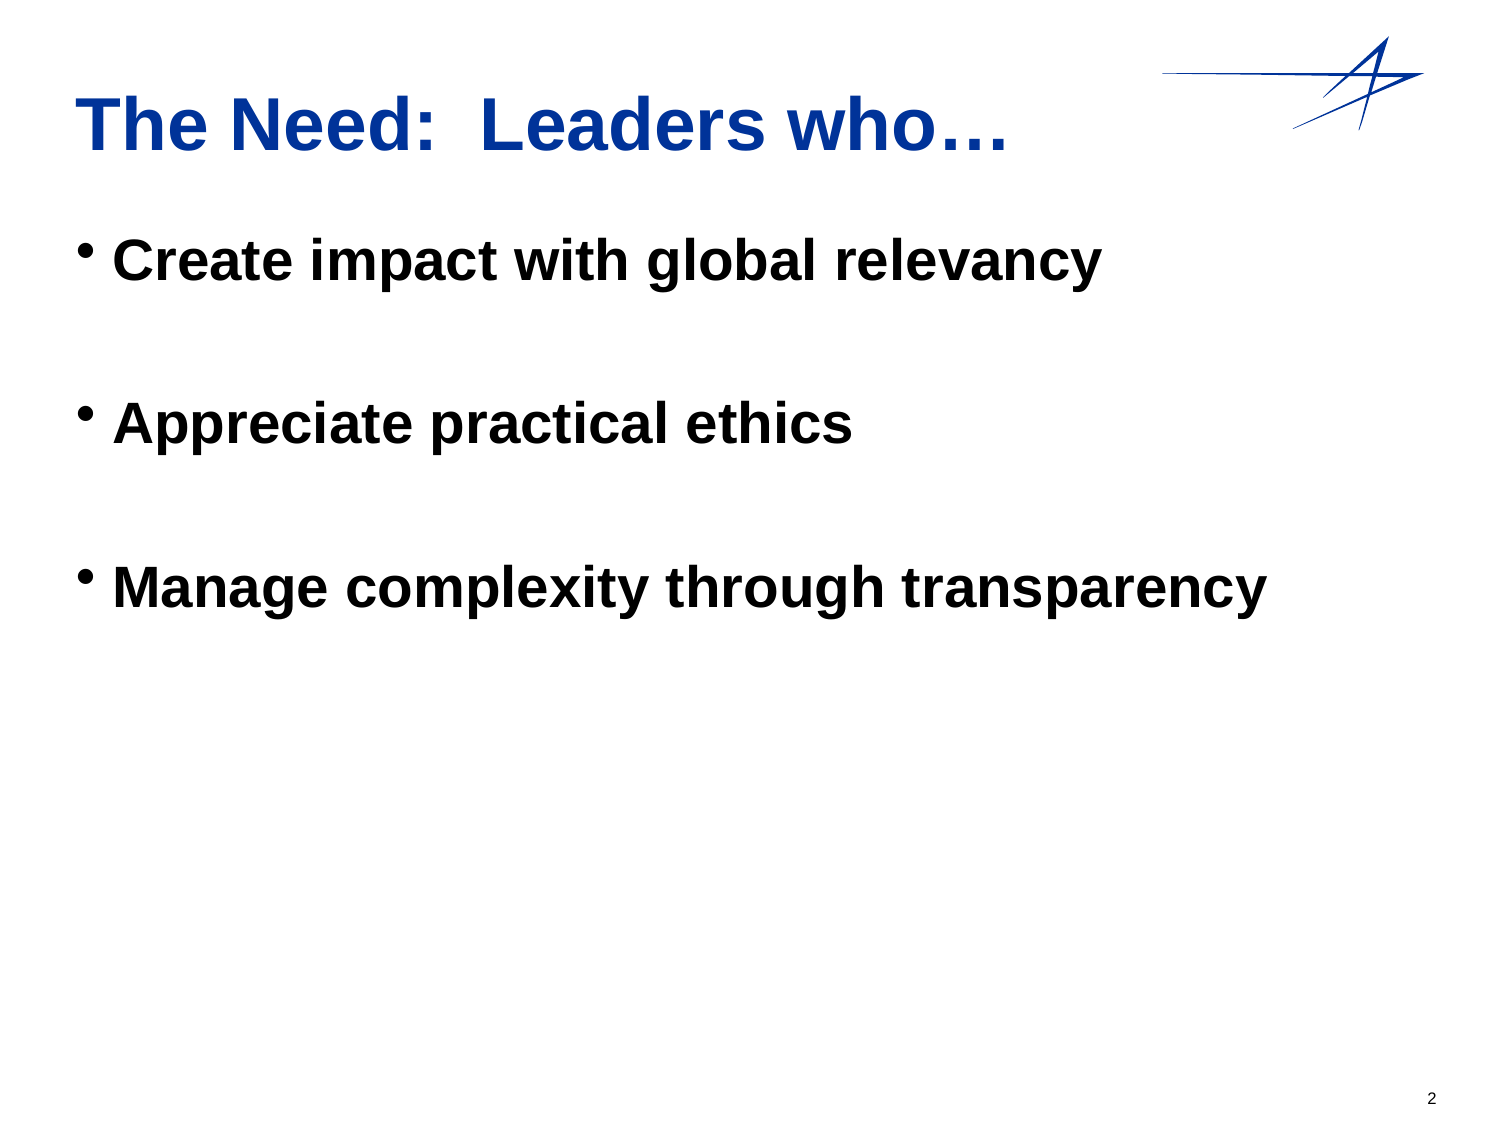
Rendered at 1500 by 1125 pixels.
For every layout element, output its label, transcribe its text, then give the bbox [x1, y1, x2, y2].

title The Need: Leaders who… [75, 74, 1276, 163]
list Create impact with global relevancy Appreciate practical ethics Manage complexity through transparency [75, 221, 1426, 779]
